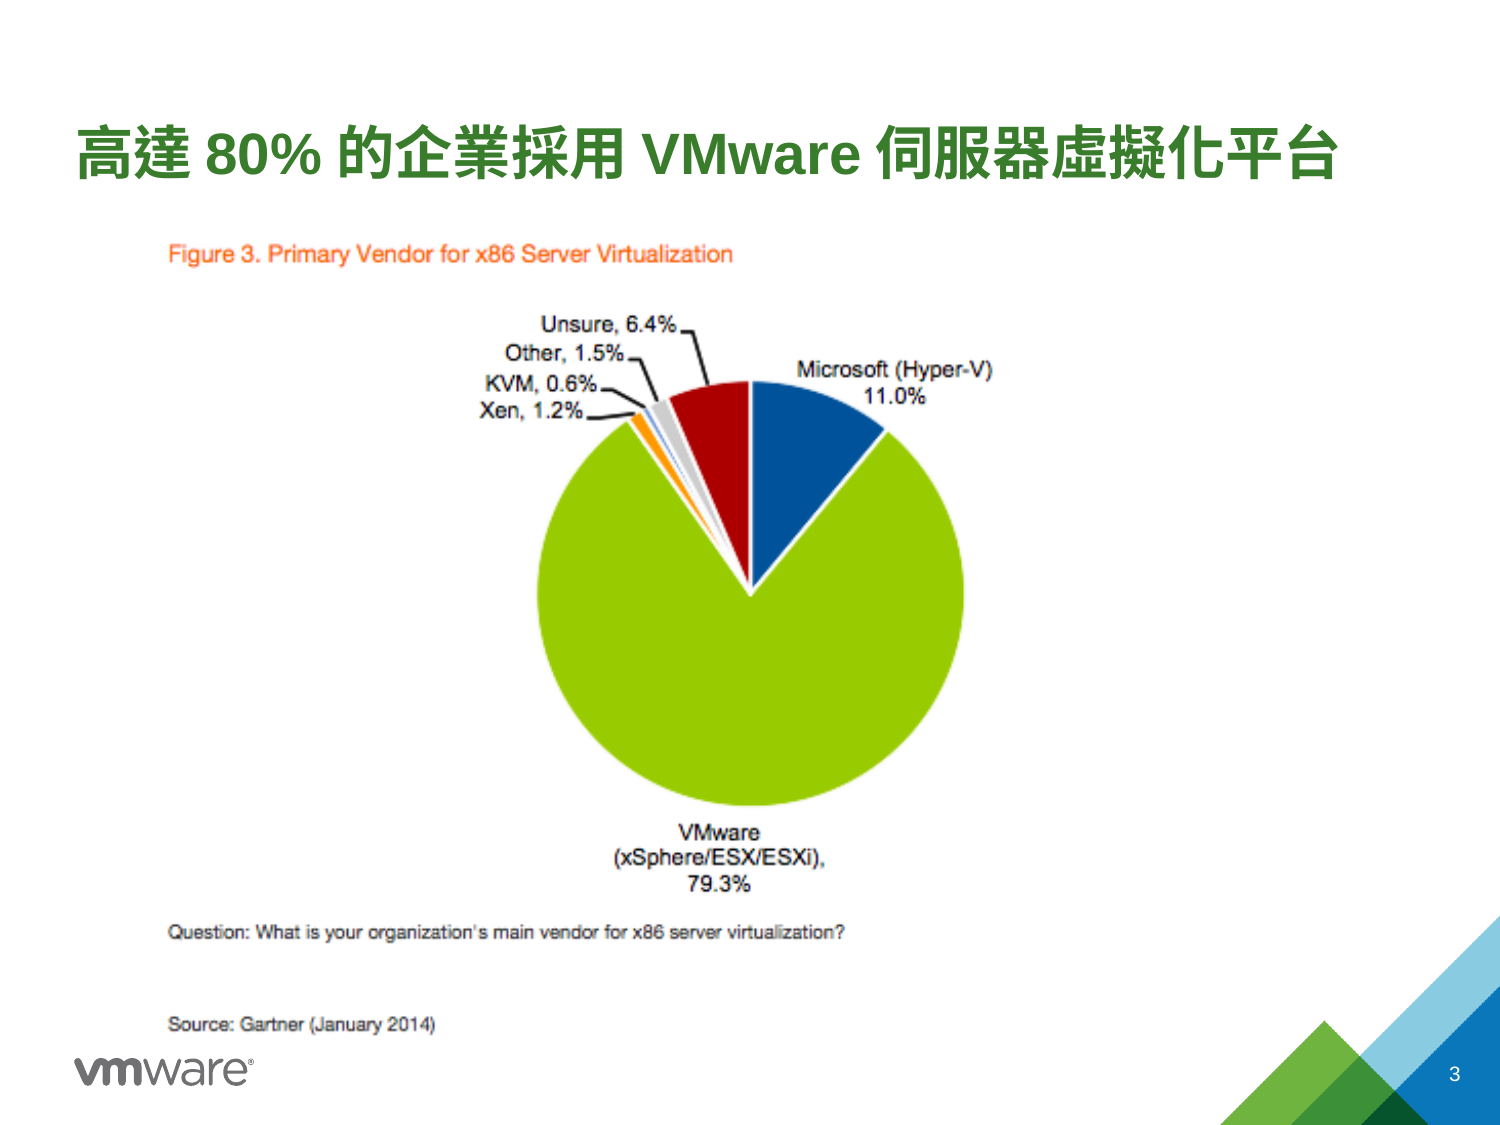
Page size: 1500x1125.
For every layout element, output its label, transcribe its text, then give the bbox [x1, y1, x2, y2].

slide_number 3 [1427, 1060, 1483, 1085]
picture [1209, 912, 1500, 1125]
picture [144, 228, 1083, 1050]
title 高達80%的企業採用VMware伺服器虛擬化平台 [75, 54, 1425, 188]
